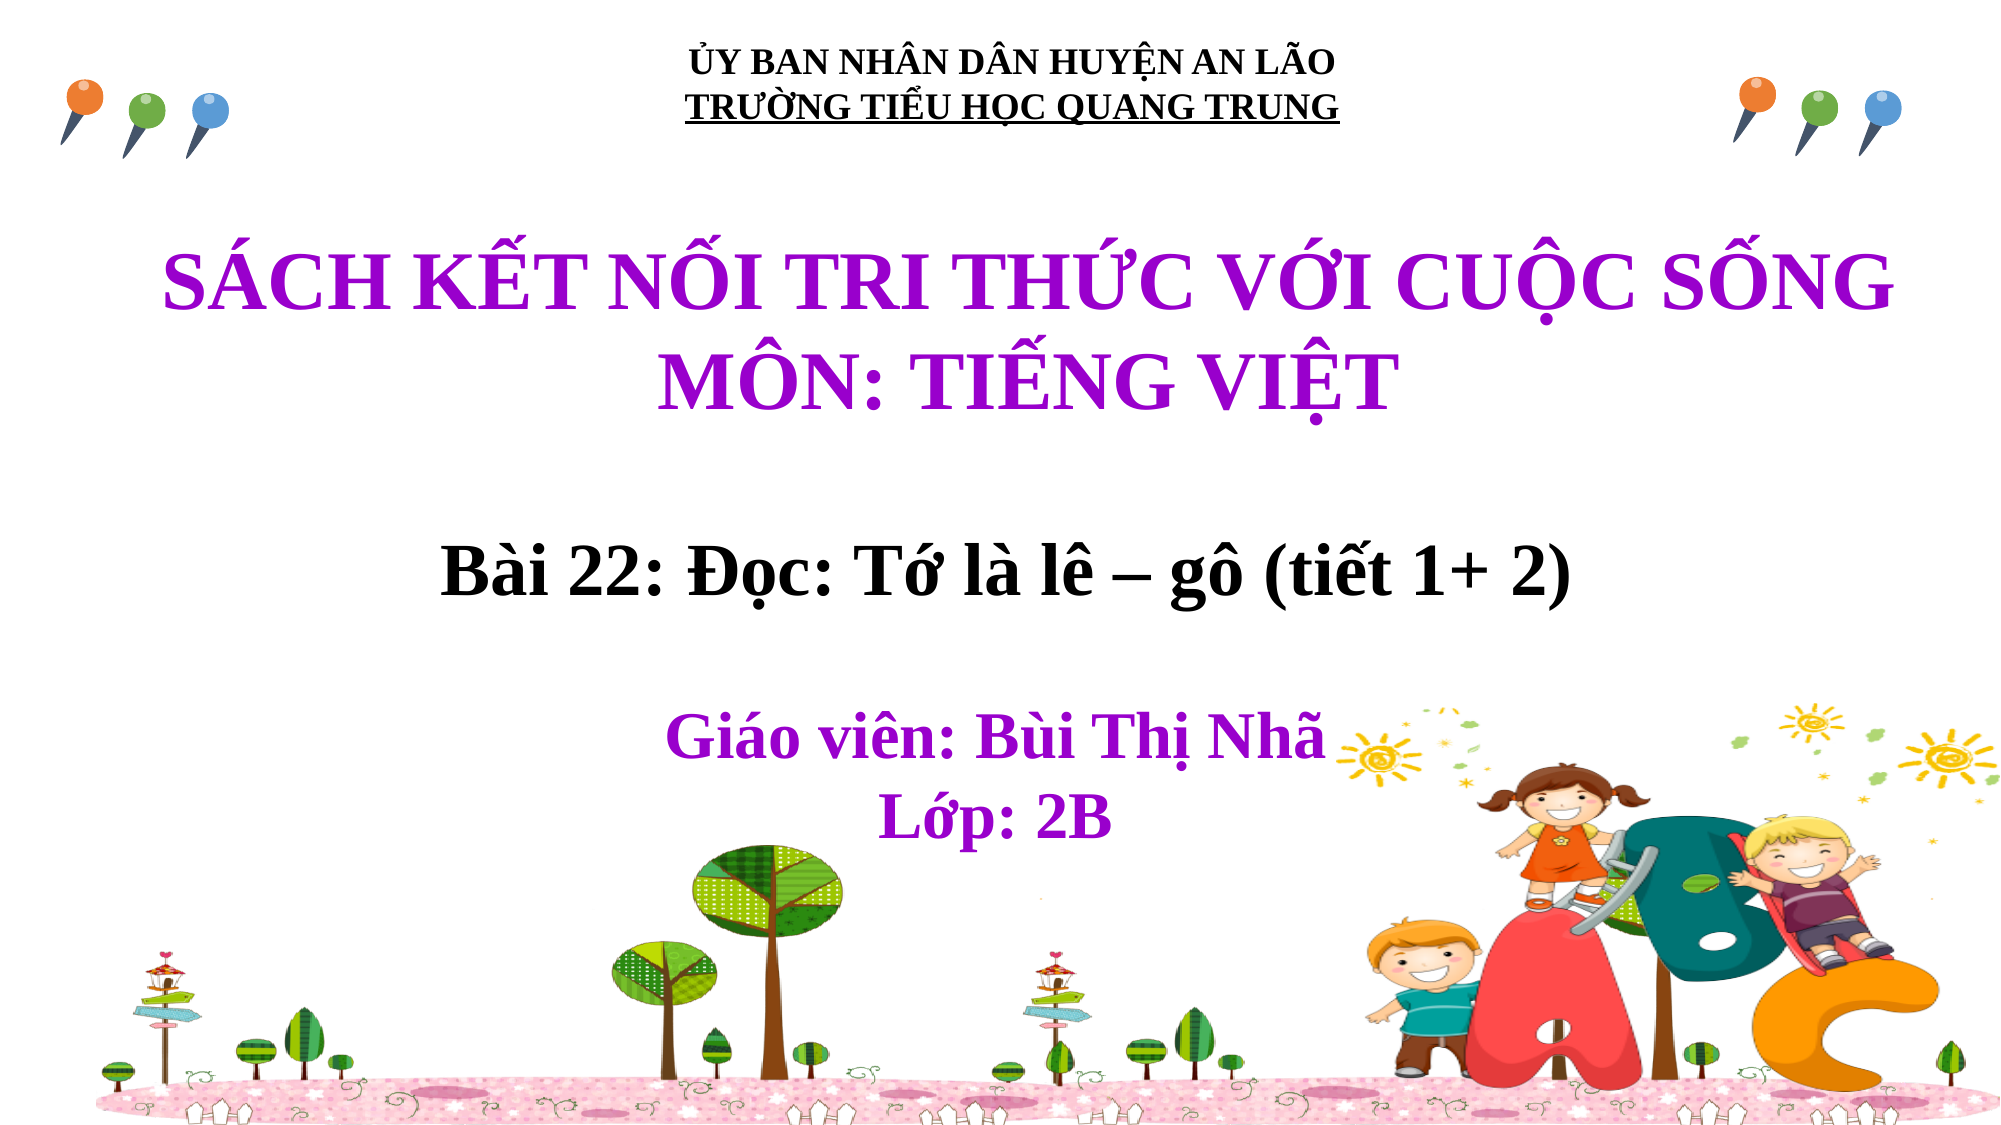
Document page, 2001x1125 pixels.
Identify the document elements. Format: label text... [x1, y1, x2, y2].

text_box SÁCH KẾT NỐI TRI THỨC VỚI CUỘC SỐNG MÔN: TIẾNG VIỆT [24, 226, 2000, 427]
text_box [1793, 90, 1839, 157]
text_box Giáo viên: Bùi Thị Nhã Lớp: 2B [0, 691, 2000, 852]
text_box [1731, 76, 1777, 143]
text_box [184, 92, 229, 159]
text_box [121, 92, 166, 159]
text_box Bài 22: Đọc: Tớ là lê – gô (tiết 1+ 2) [26, 513, 1987, 618]
text_box ỦY BAN NHÂN DÂN HUYỆN AN LÃO TRƯỜNG TIỂU HỌC QUANG TRUNG [437, 29, 1588, 135]
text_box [59, 79, 104, 146]
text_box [96, 703, 2000, 1125]
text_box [1857, 90, 1902, 157]
